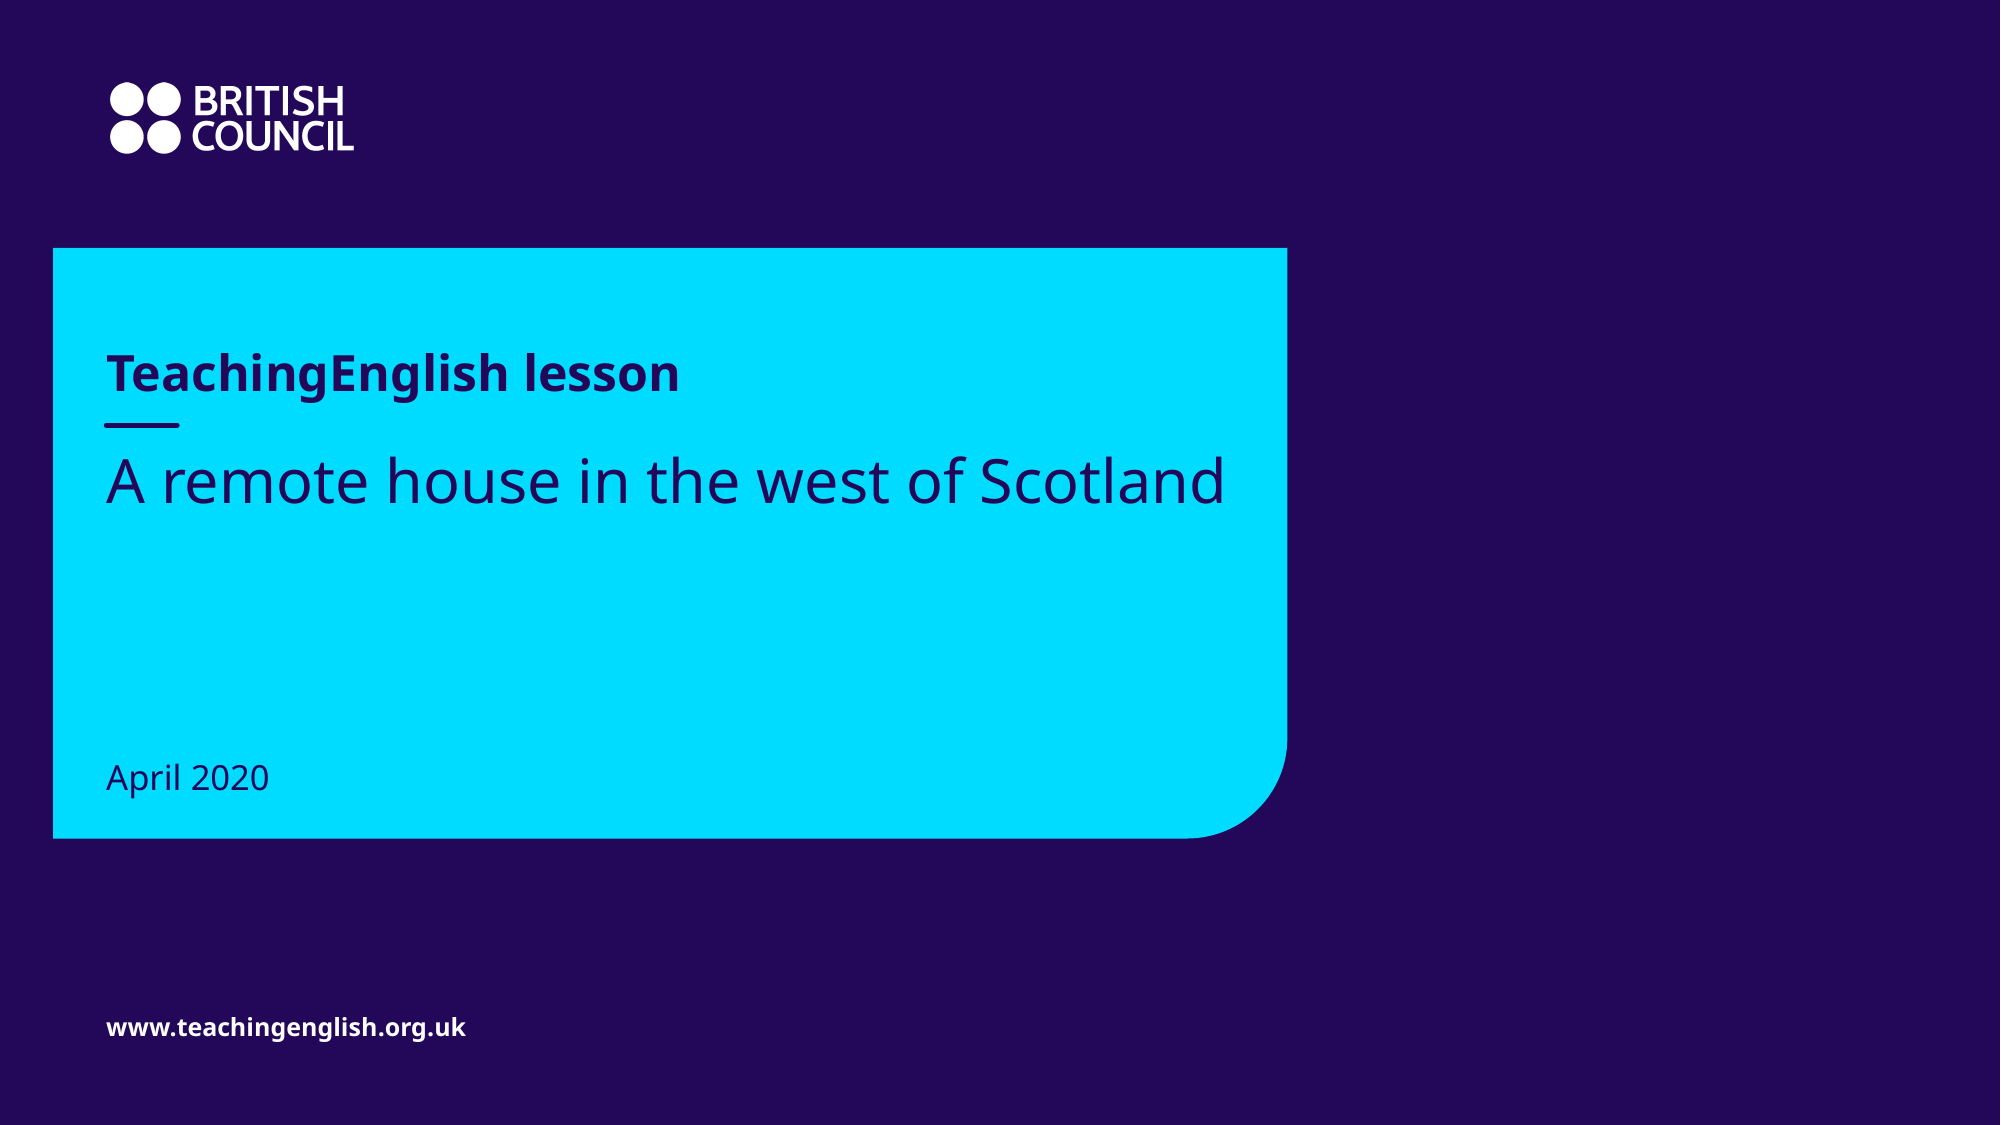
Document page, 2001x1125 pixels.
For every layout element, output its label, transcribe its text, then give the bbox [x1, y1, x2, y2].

footer www.teachingenglish.org.uk [106, 1015, 1902, 1046]
picture [110, 82, 354, 154]
text_box [606, 329, 638, 391]
title A remote house in the west of Scotland [106, 442, 1235, 563]
list April 2020 [106, 755, 1235, 798]
subtitle TeachingEnglish lesson [106, 283, 1235, 402]
